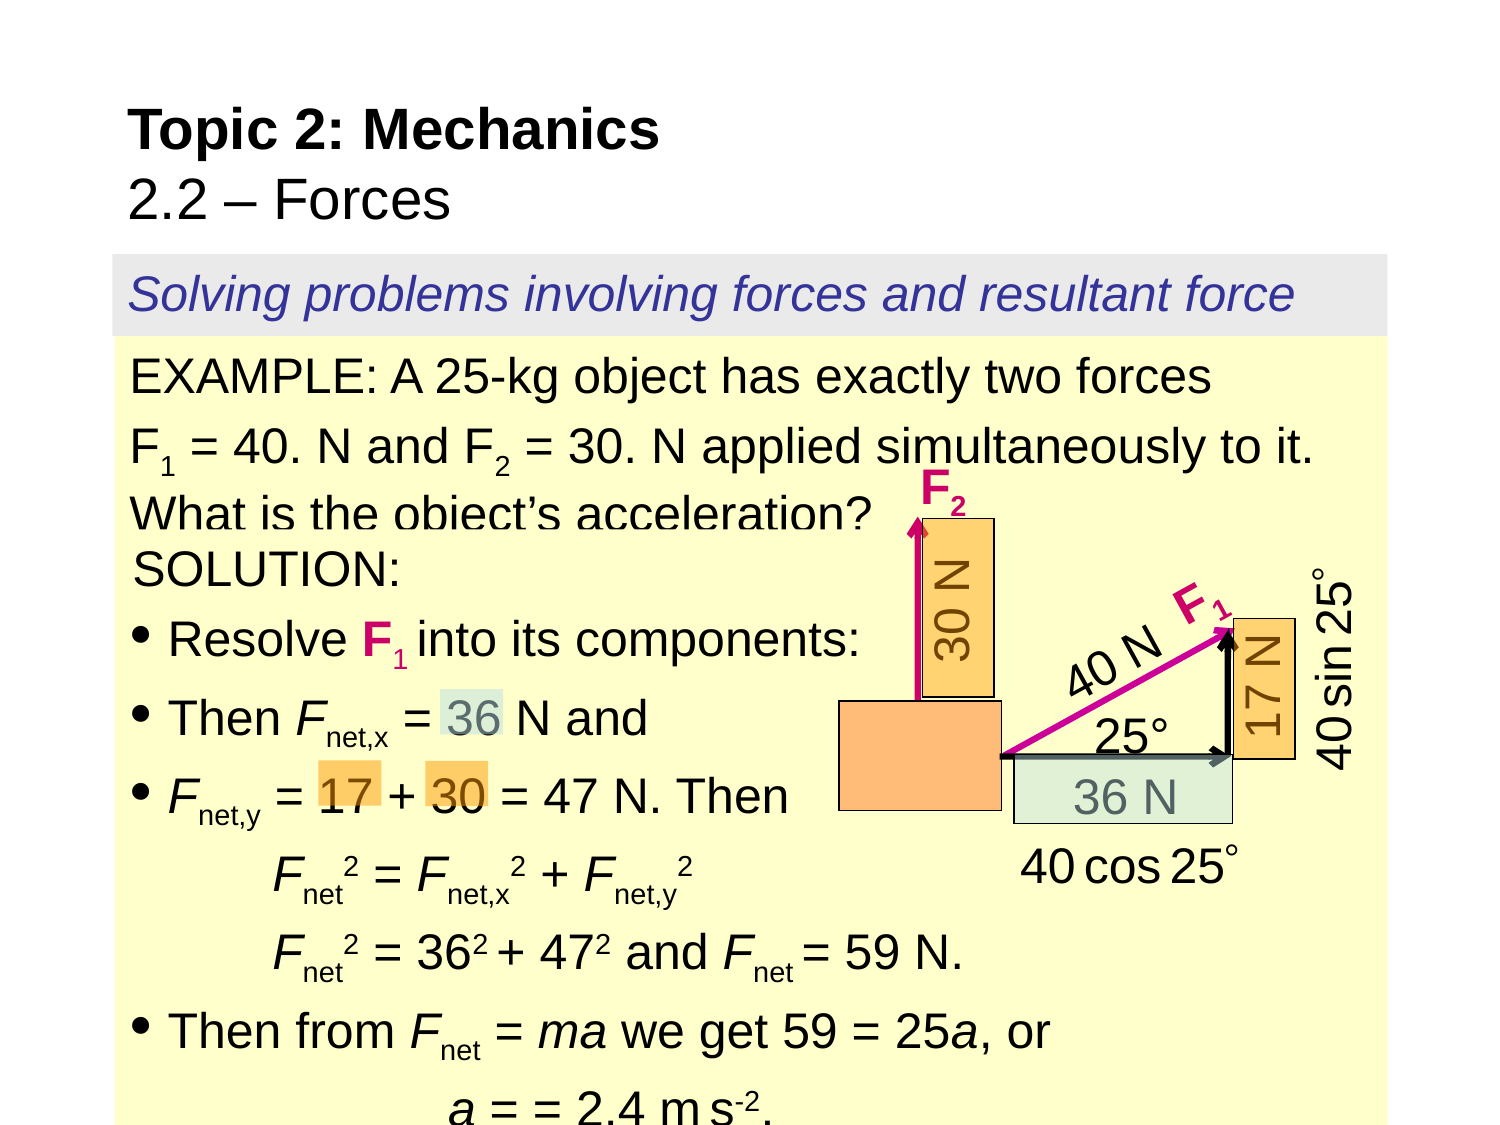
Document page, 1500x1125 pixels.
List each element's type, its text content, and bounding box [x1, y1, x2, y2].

text_box [461, 779, 484, 807]
text_box [318, 760, 382, 806]
text_box EXAMPLE: A 25-kg object has exactly two forces F1 = 40. N and F2 = 30. N applied simultaneously to it. What is the object’s acceleration? [114, 336, 1388, 1125]
text_box 25° [1079, 696, 1185, 754]
text_box [1233, 618, 1296, 759]
text_box [1014, 754, 1233, 824]
text_box [838, 700, 1002, 811]
text_box [440, 689, 504, 735]
text_box 17 N [1222, 618, 1233, 754]
text_box Solving problems involving forces and resultant force [112, 254, 1388, 337]
text_box 40 N [1033, 595, 1189, 727]
title Topic 2: Mechanics 2.2 – Forces [112, 87, 1388, 235]
text_box 40 sin 25 [1293, 553, 1377, 787]
text_box 36 N [1058, 824, 1194, 832]
text_box [434, 779, 455, 807]
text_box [904, 446, 1006, 701]
text_box 40 cos 25 [1005, 825, 1253, 909]
text_box F1 [1145, 535, 1273, 657]
